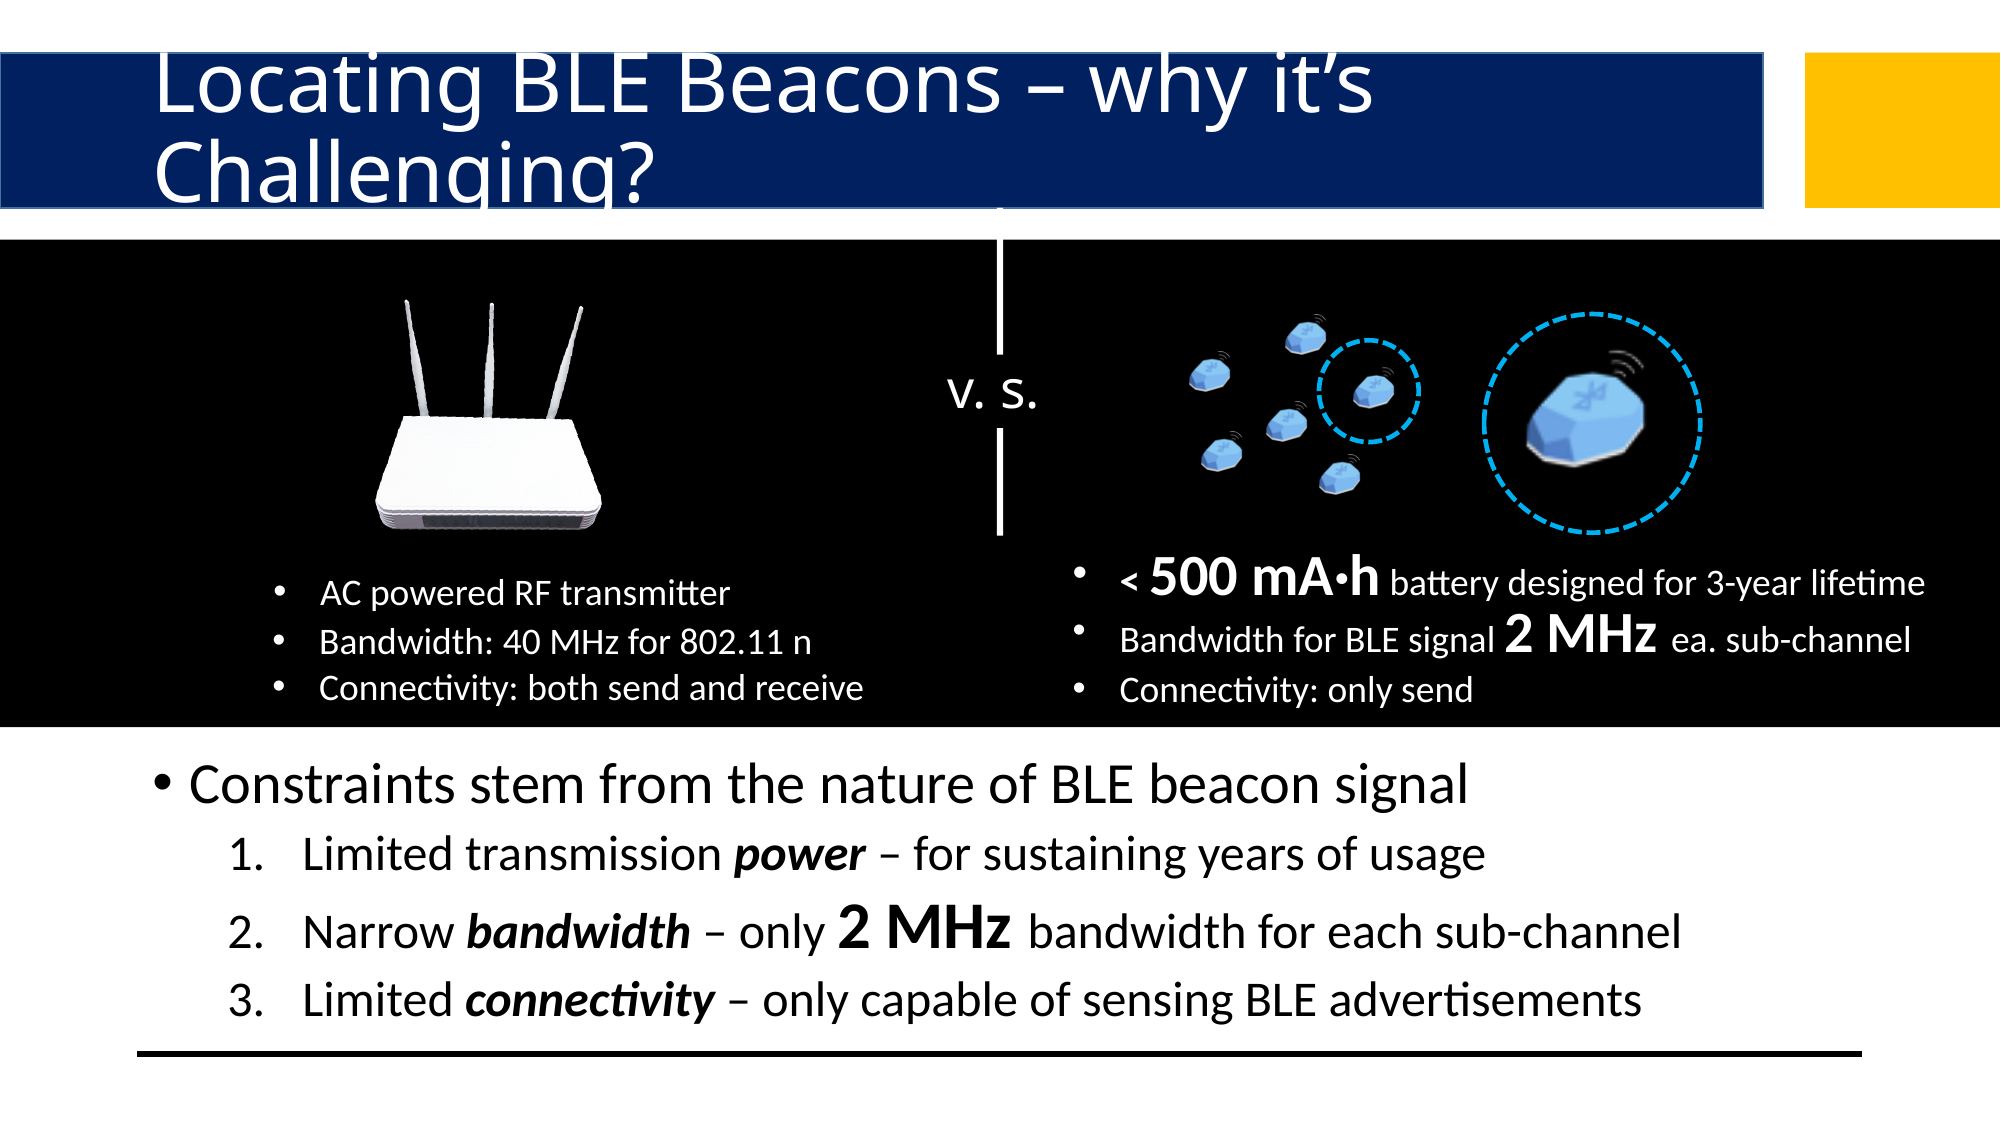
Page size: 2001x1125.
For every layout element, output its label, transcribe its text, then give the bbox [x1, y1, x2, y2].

picture [1275, 304, 1336, 365]
text_box < 500 mA·h battery designed for 3-year lifetime [1057, 551, 1969, 593]
picture [1498, 322, 1674, 498]
text_box v. s. [931, 354, 999, 428]
picture [1179, 341, 1240, 402]
text_box [1512, 498, 1673, 534]
text_box Connectivity: only send [1057, 663, 1625, 712]
text_box [1317, 339, 1420, 444]
text_box Connectivity: both send and receive [256, 658, 932, 712]
text_box [0, 239, 2000, 728]
text_box Bandwidth: 40 MHz for 802.11 n [256, 615, 888, 658]
text_box [1549, 313, 1634, 322]
title Locating BLE Beacons – why it’s Challenging? [137, 52, 1863, 208]
text_box [1483, 369, 1498, 480]
list Constraints stem from the nature of BLE beacon signal Limited transmission power – for sustaining years of usage Narrow bandwidth – only 2 MHz bandwidth for each sub-channel Limited connectivity – only capable of sensing BLE advertisements [137, 746, 1863, 1105]
picture [1190, 421, 1252, 482]
text_box Bandwidth for BLE signal 2 MHz ea. sub-channel [1057, 599, 1942, 660]
picture [1255, 391, 1370, 505]
text_box AC powered RF transmitter [256, 568, 748, 613]
picture [1343, 357, 1404, 419]
text_box [1674, 351, 1702, 496]
picture [328, 254, 657, 581]
text_box v. s. [1001, 354, 1071, 428]
